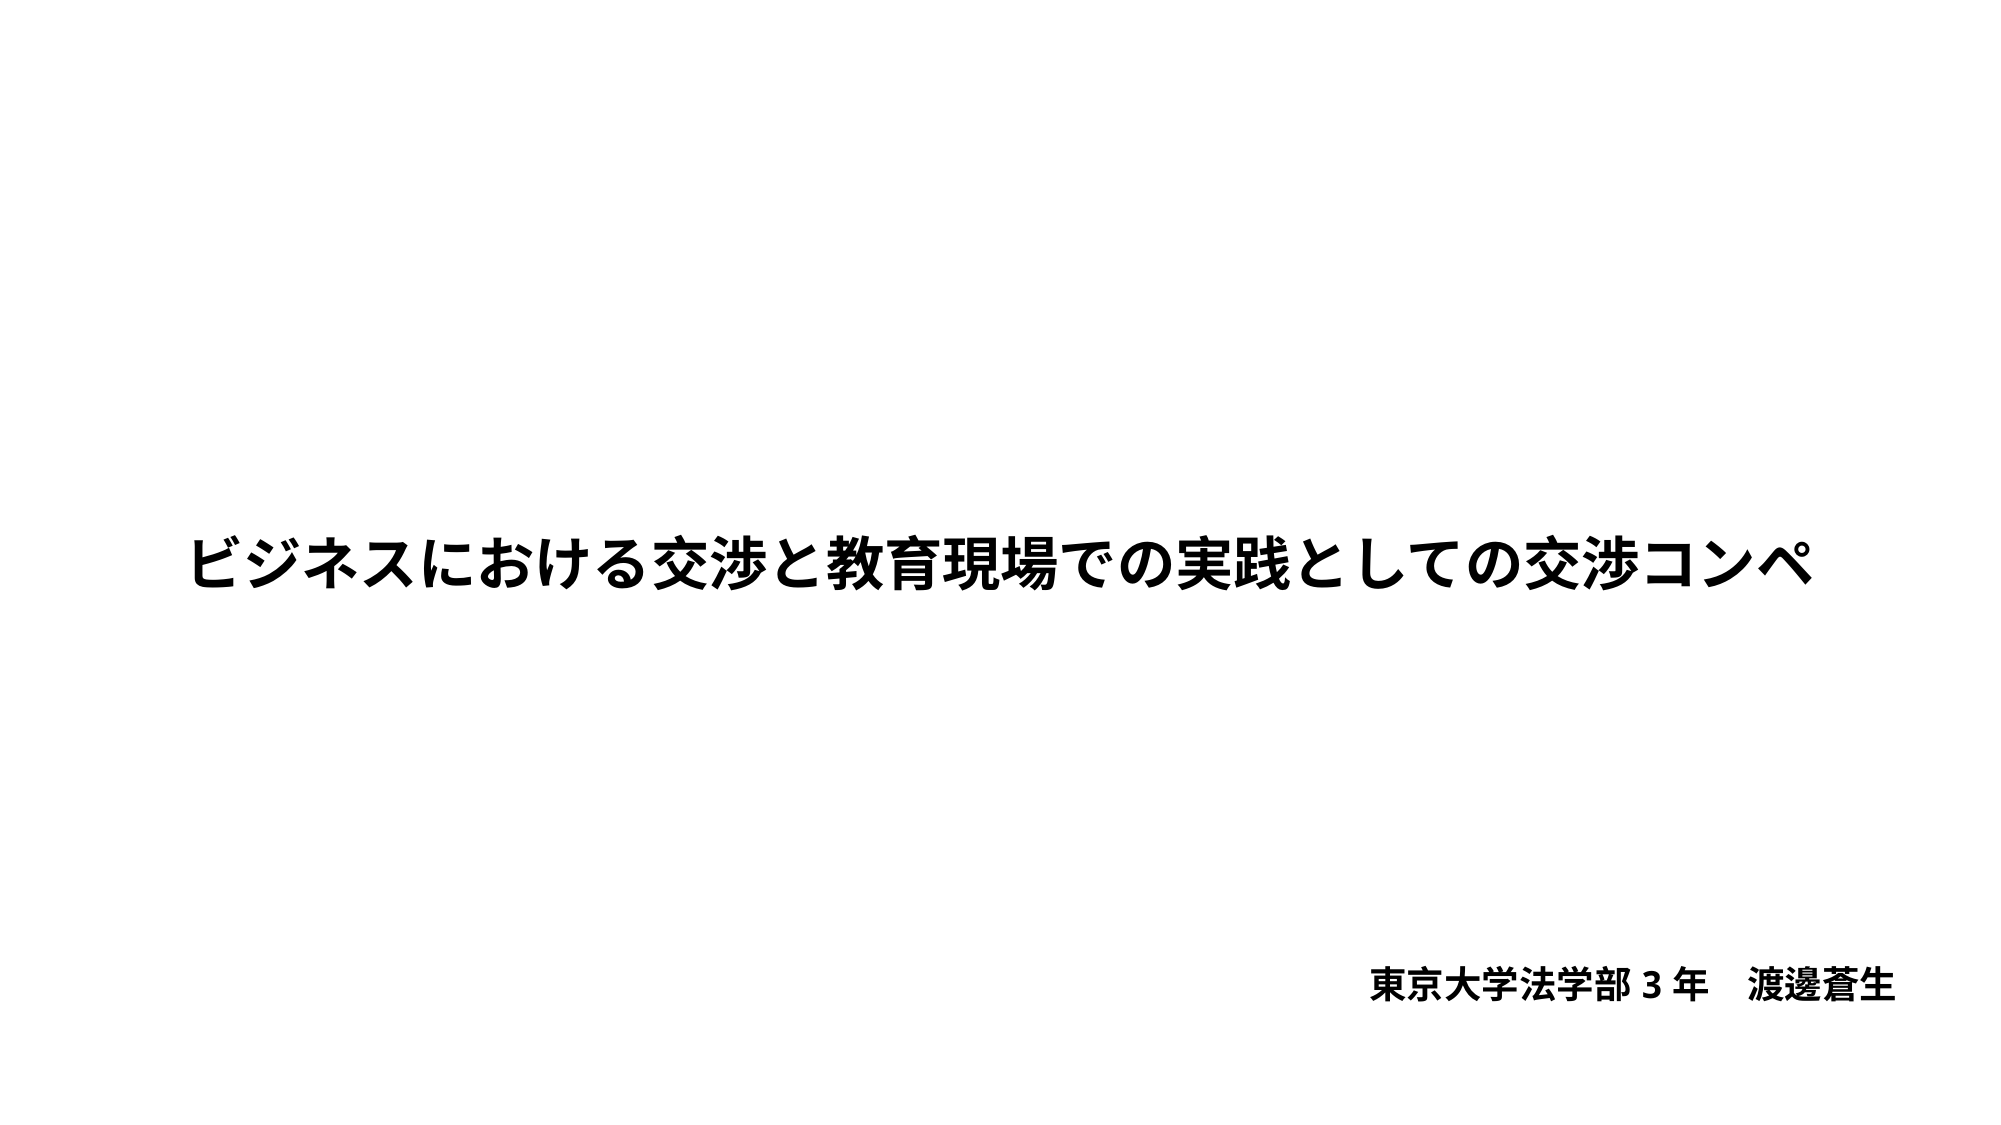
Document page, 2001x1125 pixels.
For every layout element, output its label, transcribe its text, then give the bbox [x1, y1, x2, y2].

text_box 東京大学法学部3年 渡邊蒼生 [1354, 953, 1912, 1014]
text_box ビジネスにおける交渉と教育現場での実践としての交渉コンペ [170, 519, 1830, 605]
